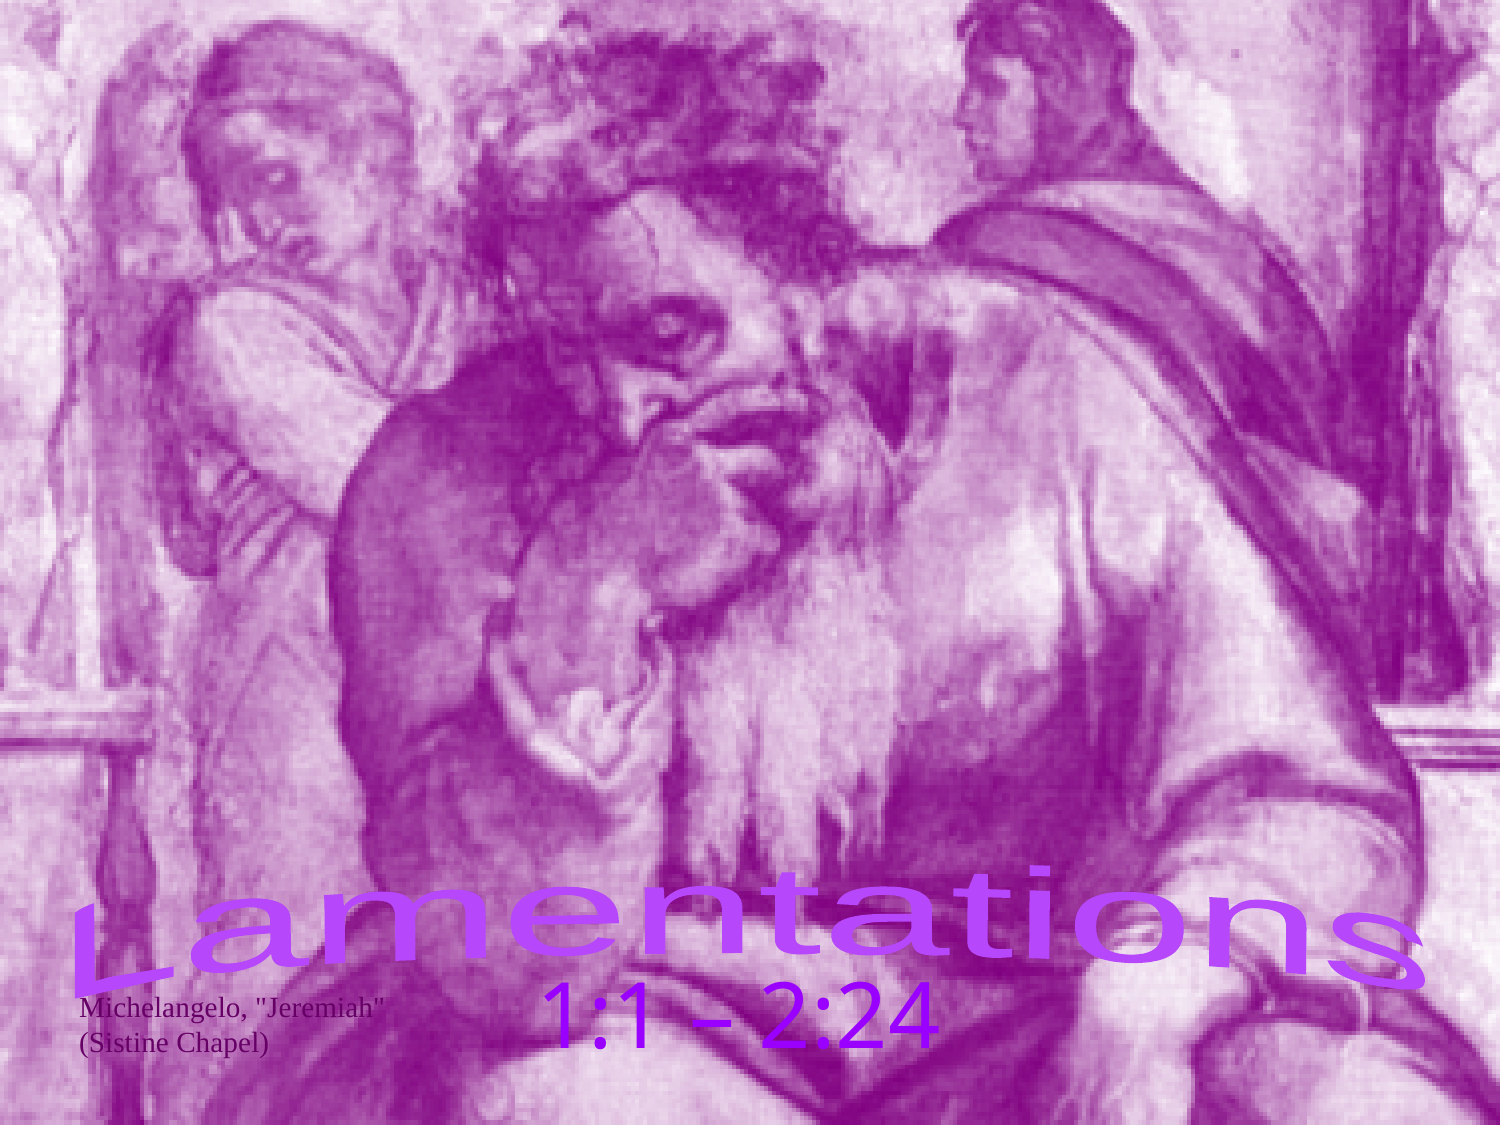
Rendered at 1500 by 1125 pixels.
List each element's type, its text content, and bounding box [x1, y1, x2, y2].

picture [0, 0, 1500, 1125]
text_box 1:1 – 2:24 [494, 949, 983, 1075]
text_box Michelangelo, "Jeremiah" (Sistine Chapel) [64, 981, 429, 1066]
